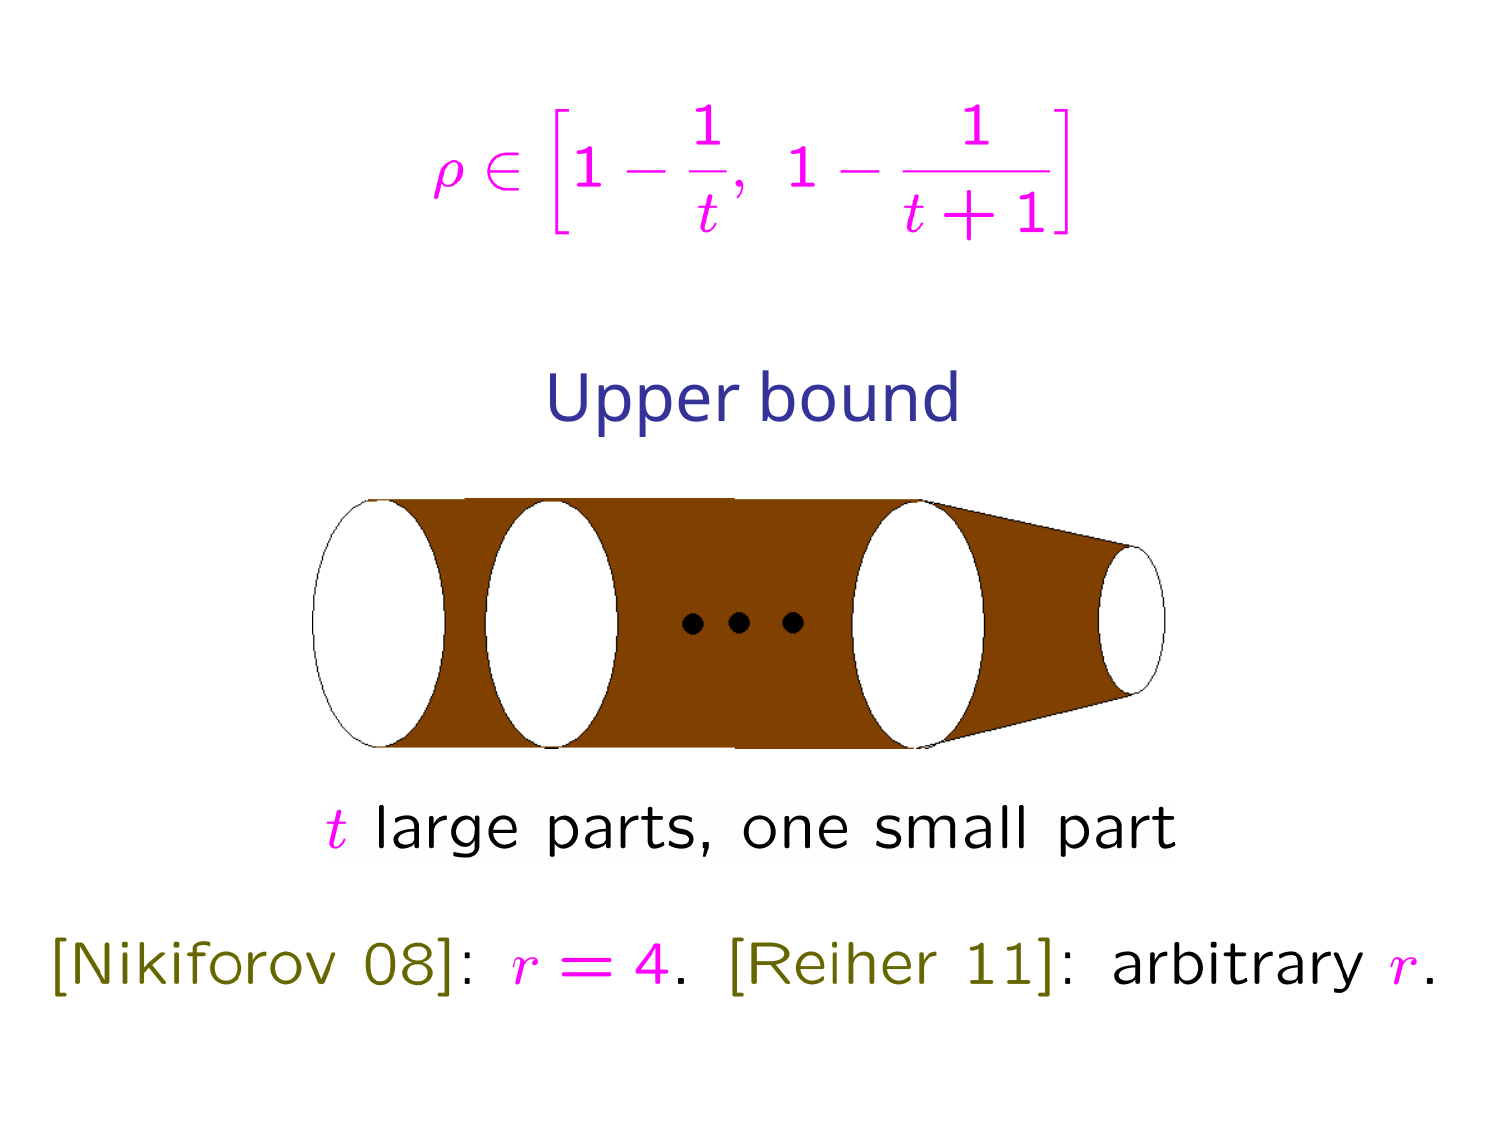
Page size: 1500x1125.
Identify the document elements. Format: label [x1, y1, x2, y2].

text_box [312, 346, 1188, 858]
picture [432, 103, 1068, 244]
picture [55, 937, 1434, 998]
